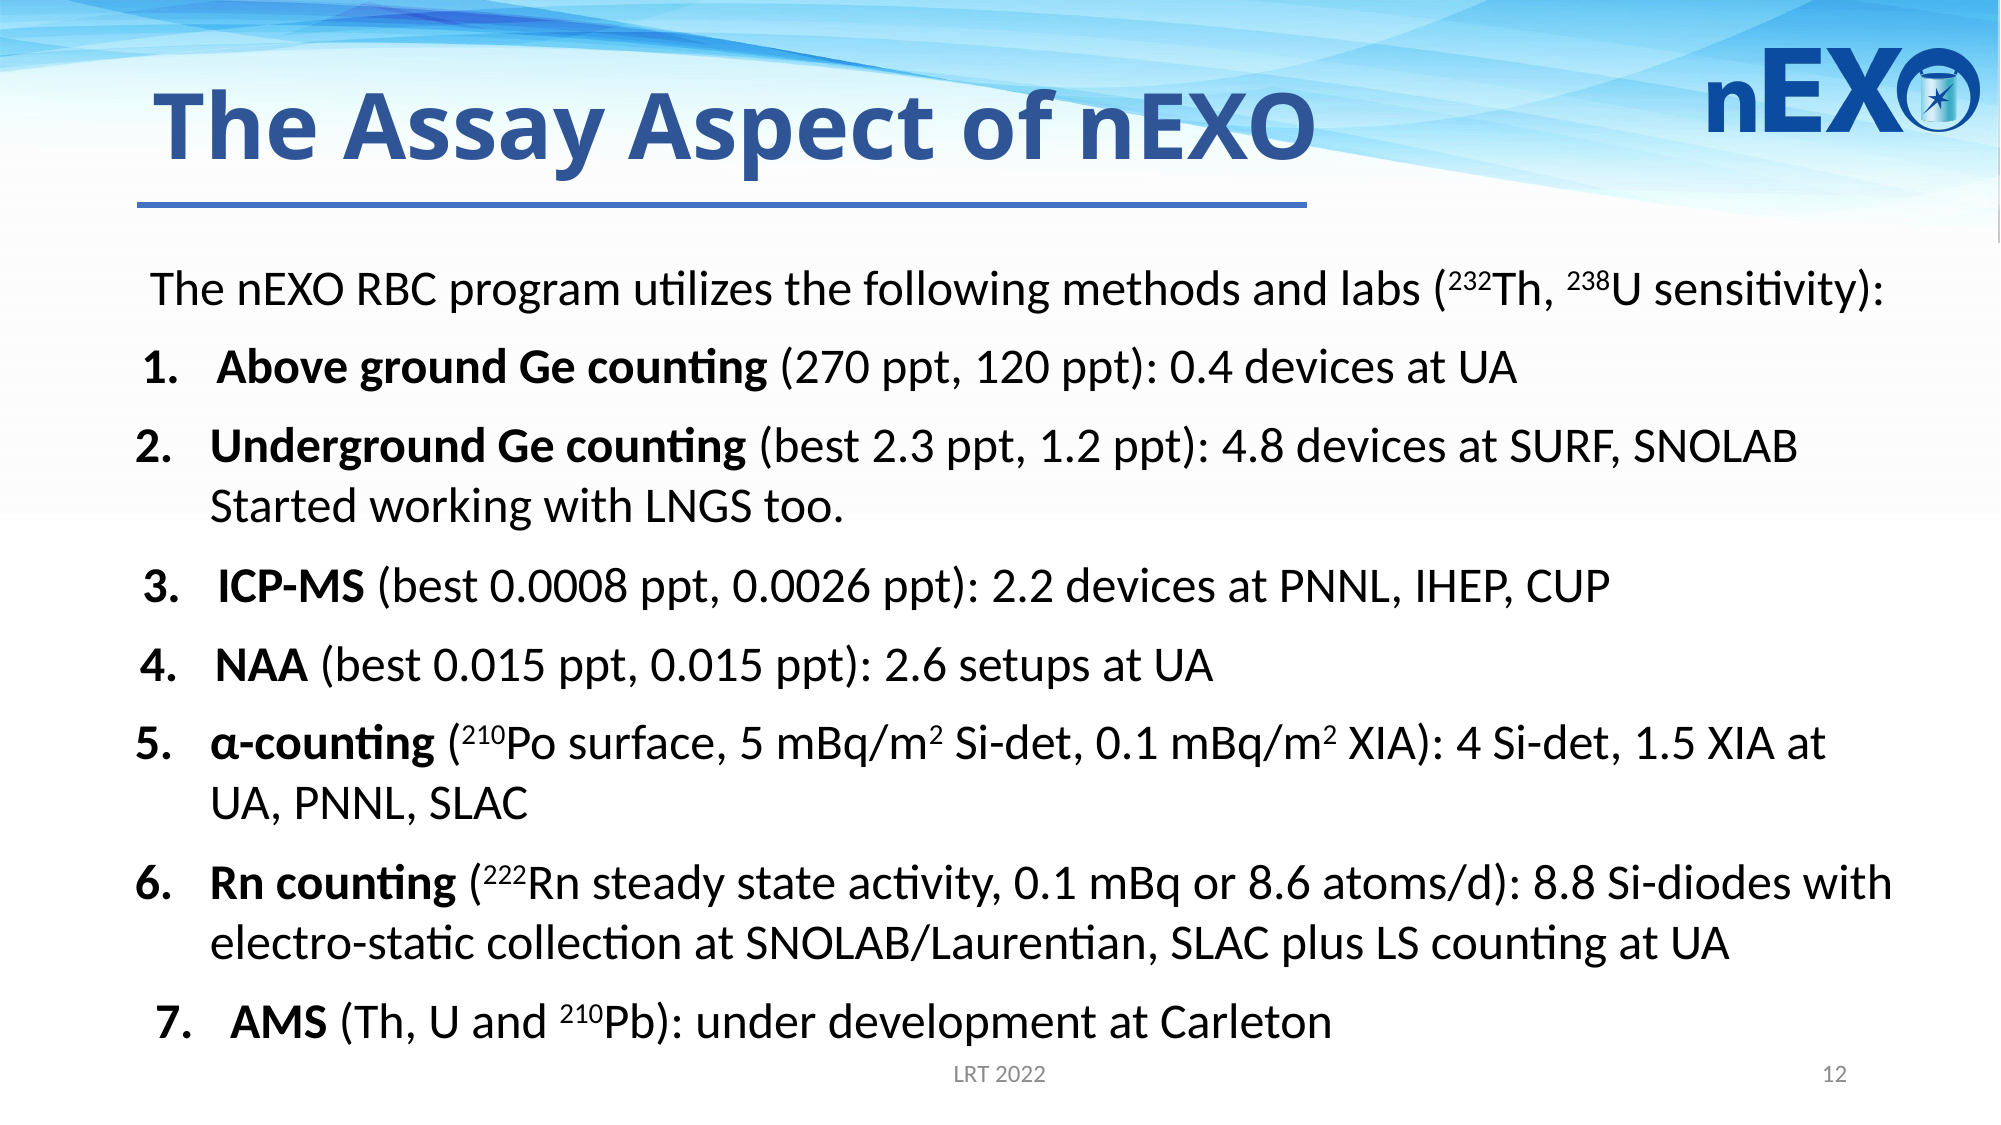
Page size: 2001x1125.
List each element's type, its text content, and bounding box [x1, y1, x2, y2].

text_box Rn counting (222Rn steady state activity, 0.1 mBq or 8.6 atoms/d): 8.8 Si-diodes with electro-static collection at SNOLAB/Laurentian, SLAC plus LS counting at UA [120, 841, 1934, 977]
picture [0, 0, 2000, 514]
text_box The nEXO RBC program utilizes the following methods and labs (232Th, 238U sensitivity): [135, 247, 1901, 323]
title The Assay Aspect of nEXO [137, 59, 1863, 201]
text_box ICP-MS (best 0.0008 ppt, 0.0026 ppt): 2.2 devices at PNNL, IHEP, CUP [127, 544, 1627, 620]
text_box NAA (best 0.015 ppt, 0.015 ppt): 2.6 setups at UA [125, 623, 1240, 699]
text_box Underground Ge counting (best 2.3 ppt, 1.2 ppt): 4.8 devices at SURF, SNOLAB Started working with LNGS too. [120, 405, 1904, 541]
slide_number 12 [1412, 1042, 1863, 1103]
text_box AMS (Th, U and 210Pb): under development at Carleton [140, 981, 1349, 1056]
footer LRT 2022 [662, 1056, 1338, 1103]
text_box Above ground Ge counting (270 ppt, 120 ppt): 0.4 devices at UA [126, 326, 1533, 402]
text_box α-counting (210Po surface, 5 mBq/m2 Si-det, 0.1 mBq/m2 XIA): 4 Si-det, 1.5 XIA at UA, PNNL, SLAC [119, 702, 1895, 838]
